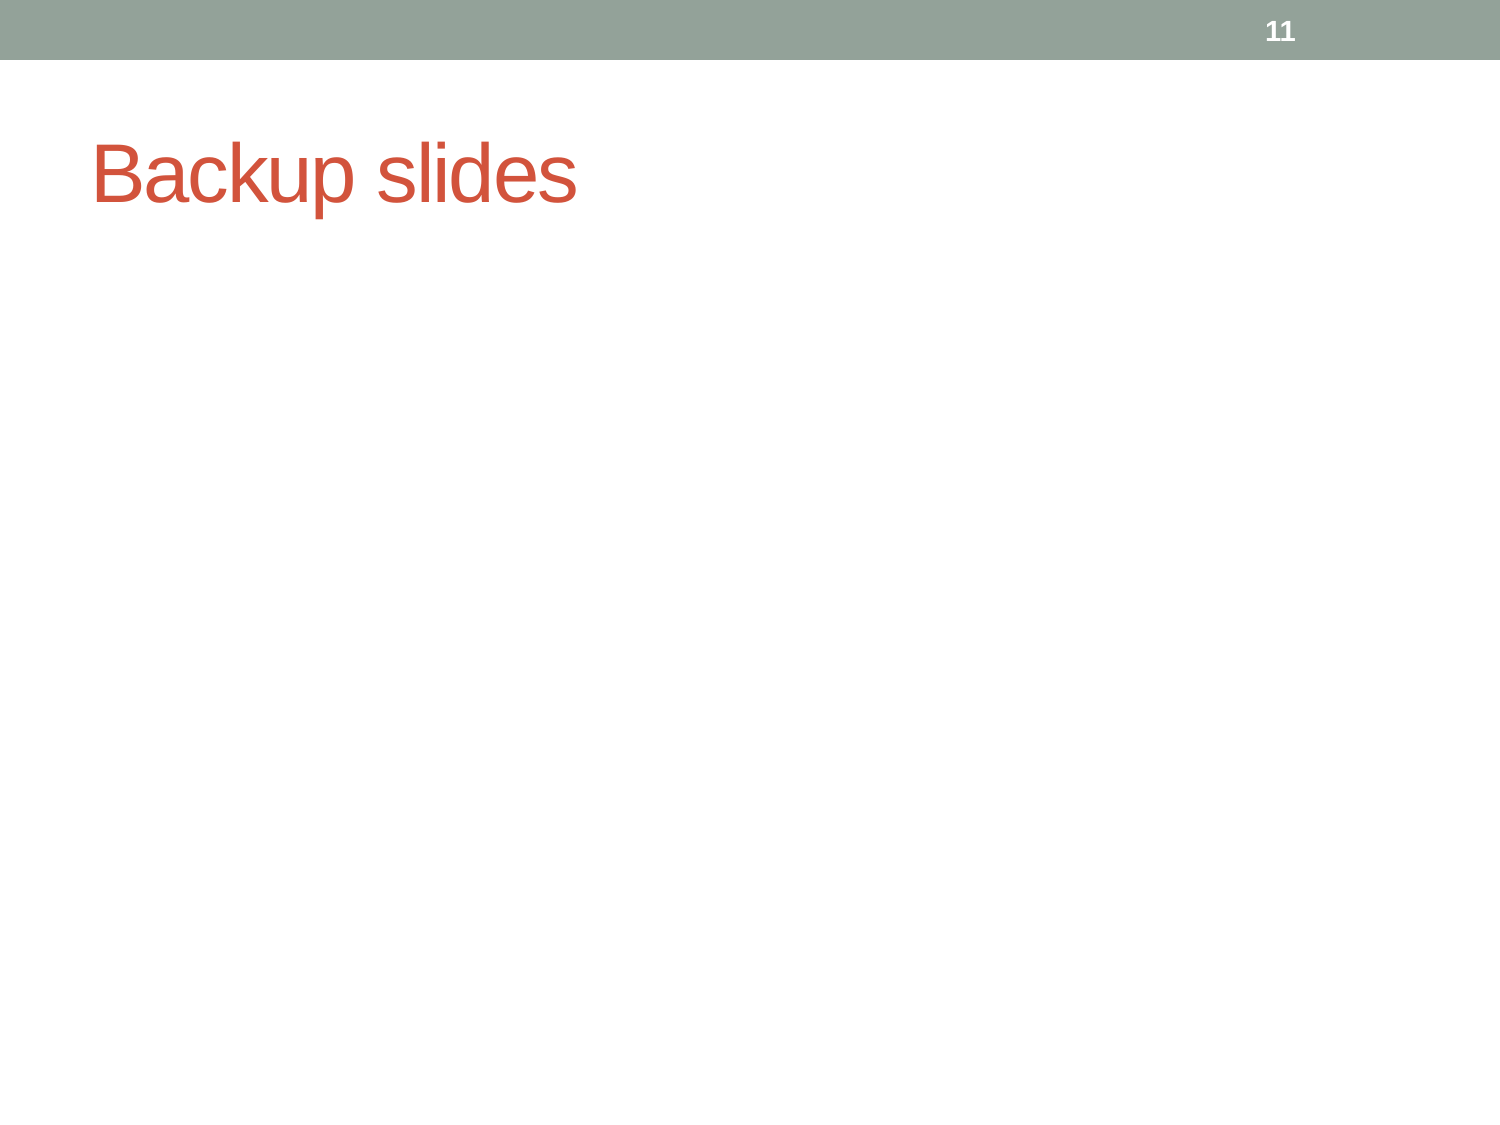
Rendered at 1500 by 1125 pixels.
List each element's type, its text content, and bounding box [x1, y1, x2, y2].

slide_number 11 [1250, 3, 1425, 57]
title Backup slides [75, 87, 1425, 250]
